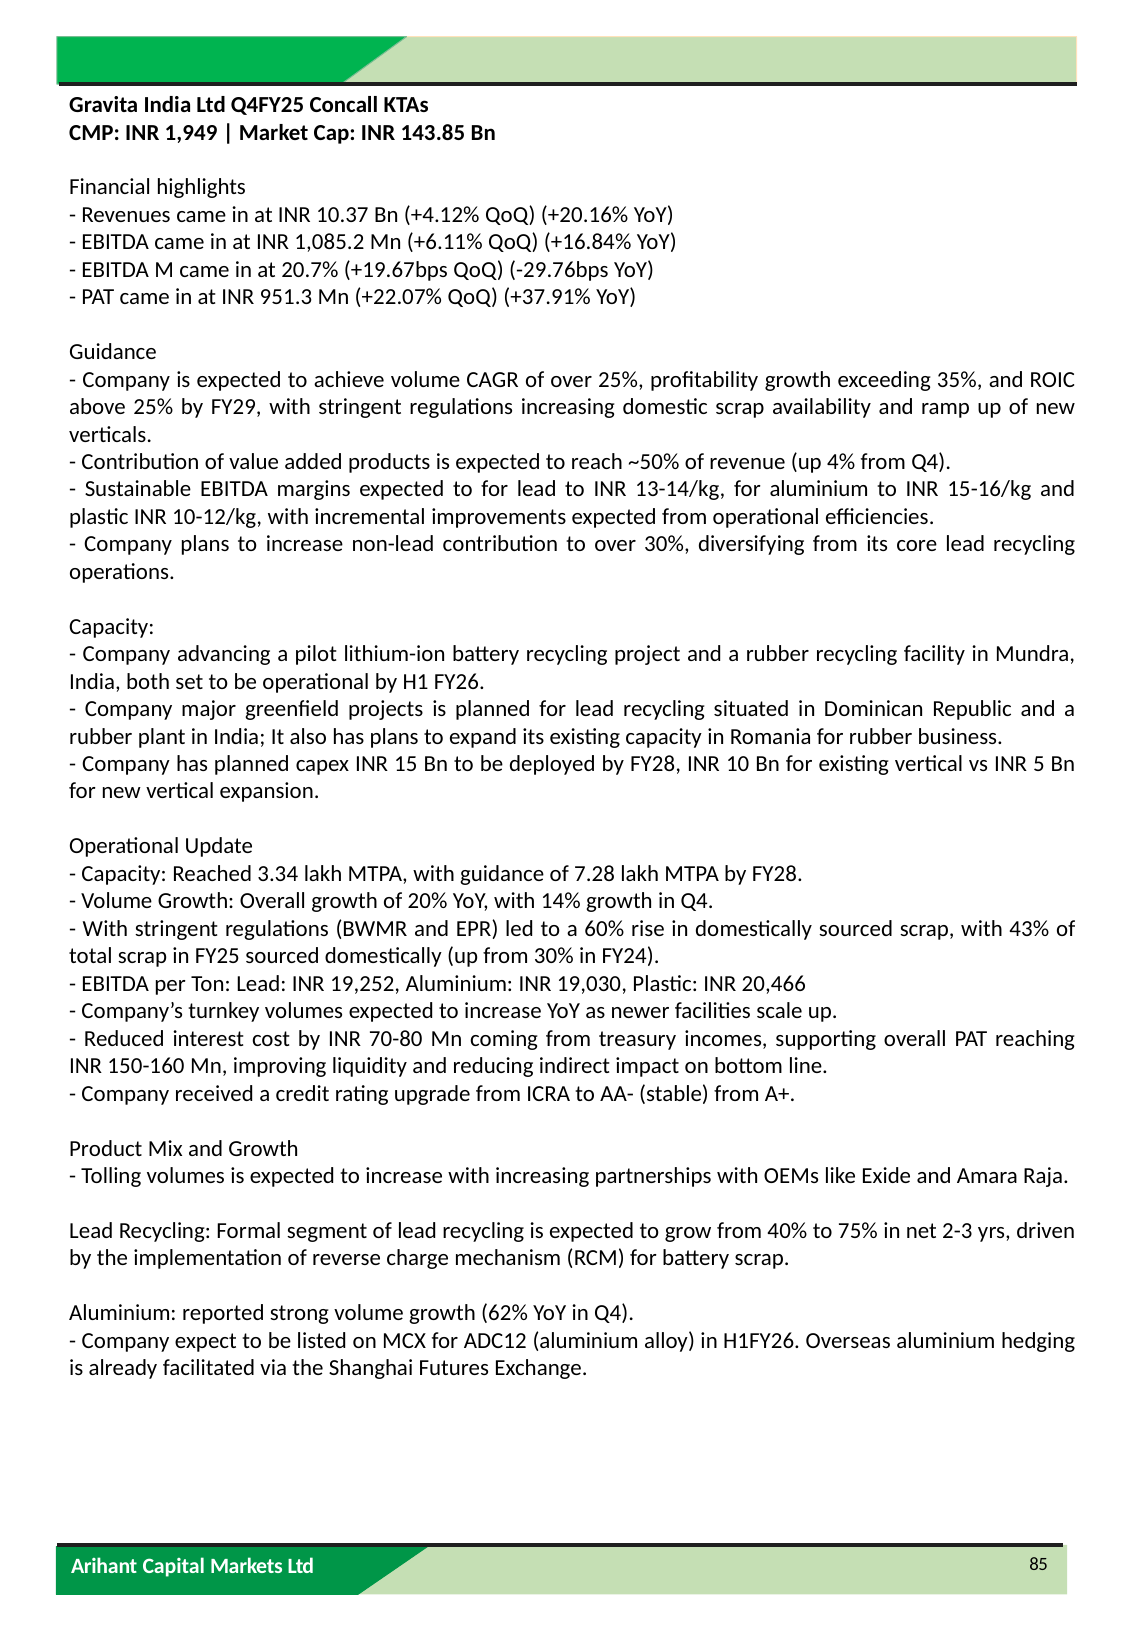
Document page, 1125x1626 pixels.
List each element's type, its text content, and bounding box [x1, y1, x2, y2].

slide_number 85 [1023, 1545, 1063, 1625]
text_box Arihant Capital Markets Ltd [69, 1555, 320, 1579]
text_box Gravita India Ltd Q4FY25 Concall KTAs CMP: INR 1,949 | Market Cap: INR 143.85 Bn Financial highlights - Revenues came in at INR 10.37 Bn (+4.12% QoQ) (+20.16% YoY) - EBITDA came in at INR 1,085.2 Mn (+6.11% QoQ) (+16.84% YoY) - EBITDA M came in at 20.7% (+19.67bps QoQ) (-29.76bps YoY) - PAT came in at INR 951.3 Mn (+22.07% QoQ) (+37.91% YoY) Guidance - Company is expected to achieve volume CAGR of over 25%, profitability growth exceeding 35%, and ROIC above 25% by FY29, with stringent regulations increasing domestic scrap availability and ramp up of new verticals. - Contribution of value added products is expected to reach ~50% of revenue (up 4% from Q4). - Sustainable EBITDA margins expected to for lead to INR 13-14/kg, for aluminium to INR 15-16/kg and plastic INR 10-12/kg, with incremental improvements expected from operational efficiencies. - Company plans to increase non-lead contribution to over 30%, diversifying from its core lead recycling operations. Capacity: - Company advancing a pilot lithium-ion battery recycling project and a rubber recycling facility in Mundra, India, both set to be operational by H1 FY26. - Company major greenfield projects is planned for lead recycling situated in Dominican Republic and a rubber plant in India; It also has plans to expand its existing capacity in Romania for rubber business. - Company has planned capex INR 15 Bn to be deployed by FY28, INR 10 Bn for existing vertical vs INR 5 Bn for new vertical expansion. Operational Update - Capacity: Reached 3.34 lakh MTPA, with guidance of 7.28 lakh MTPA by FY28. - Volume Growth: Overall growth of 20% YoY, with 14% growth in Q4. - With stringent regulations (BWMR and EPR) led to a 60% rise in domestically sourced scrap, with 43% of total scrap in FY25 sourced domestically (up from 30% in FY24). - EBITDA per Ton: Lead: INR 19,252, Aluminium: INR 19,030, Plastic: INR 20,466 - Company’s turnkey volumes expected to increase YoY as newer facilities scale up. - Reduced interest cost by INR 70-80 Mn coming from treasury incomes, supporting overall PAT reaching INR 150-160 Mn, improving liquidity and reducing indirect impact on bottom line. - Company received a credit rating upgrade from ICRA to AA- (stable) from A+. Product Mix and Growth - Tolling volumes is expected to increase with increasing partnerships with OEMs like Exide and Amara Raja. Lead Recycling: Formal segment of lead recycling is expected to grow from 40% to 75% in net 2-3 yrs, driven by the implementation of reverse charge mechanism (RCM) for battery scrap. Aluminium: reported strong volume growth (62% YoY in Q4). - Company expect to be listed on MCX for ADC12 (aluminium alloy) in H1FY26. Overseas aluminium hedging is already facilitated via the Shanghai Futures Exchange. [69, 87, 1076, 1408]
